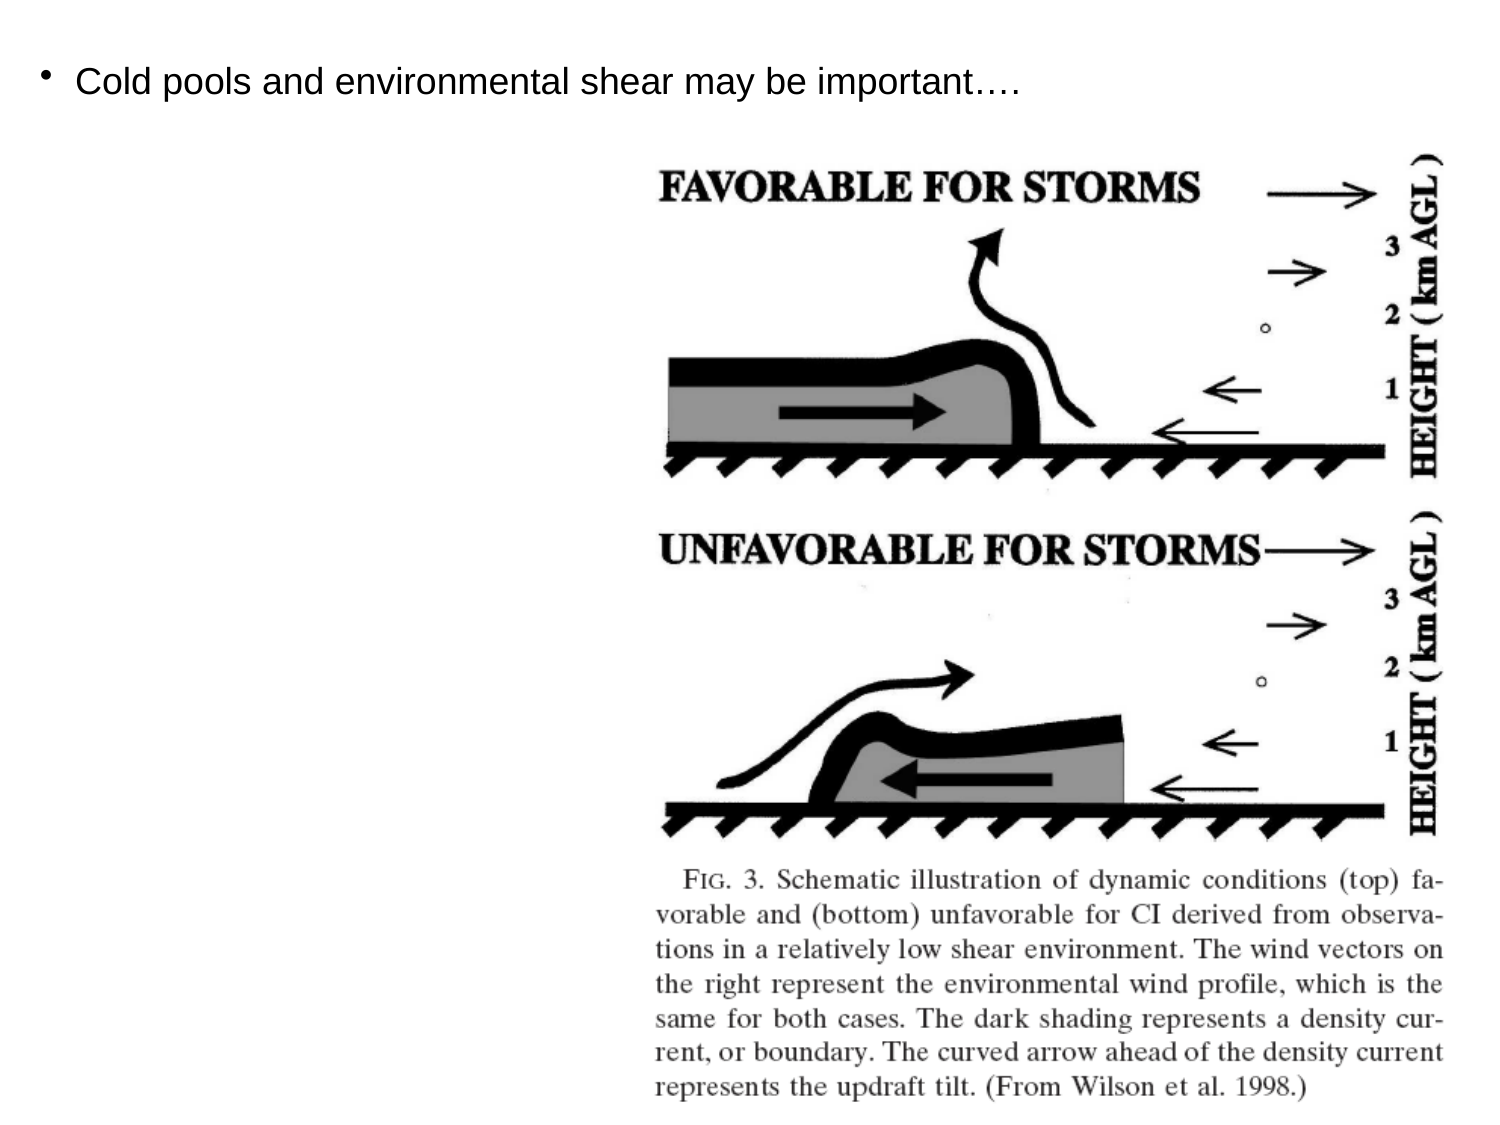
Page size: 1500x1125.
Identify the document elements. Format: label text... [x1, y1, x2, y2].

text_box Cold pools and environmental shear may be important…. [24, 49, 1400, 110]
picture [649, 149, 1454, 1106]
